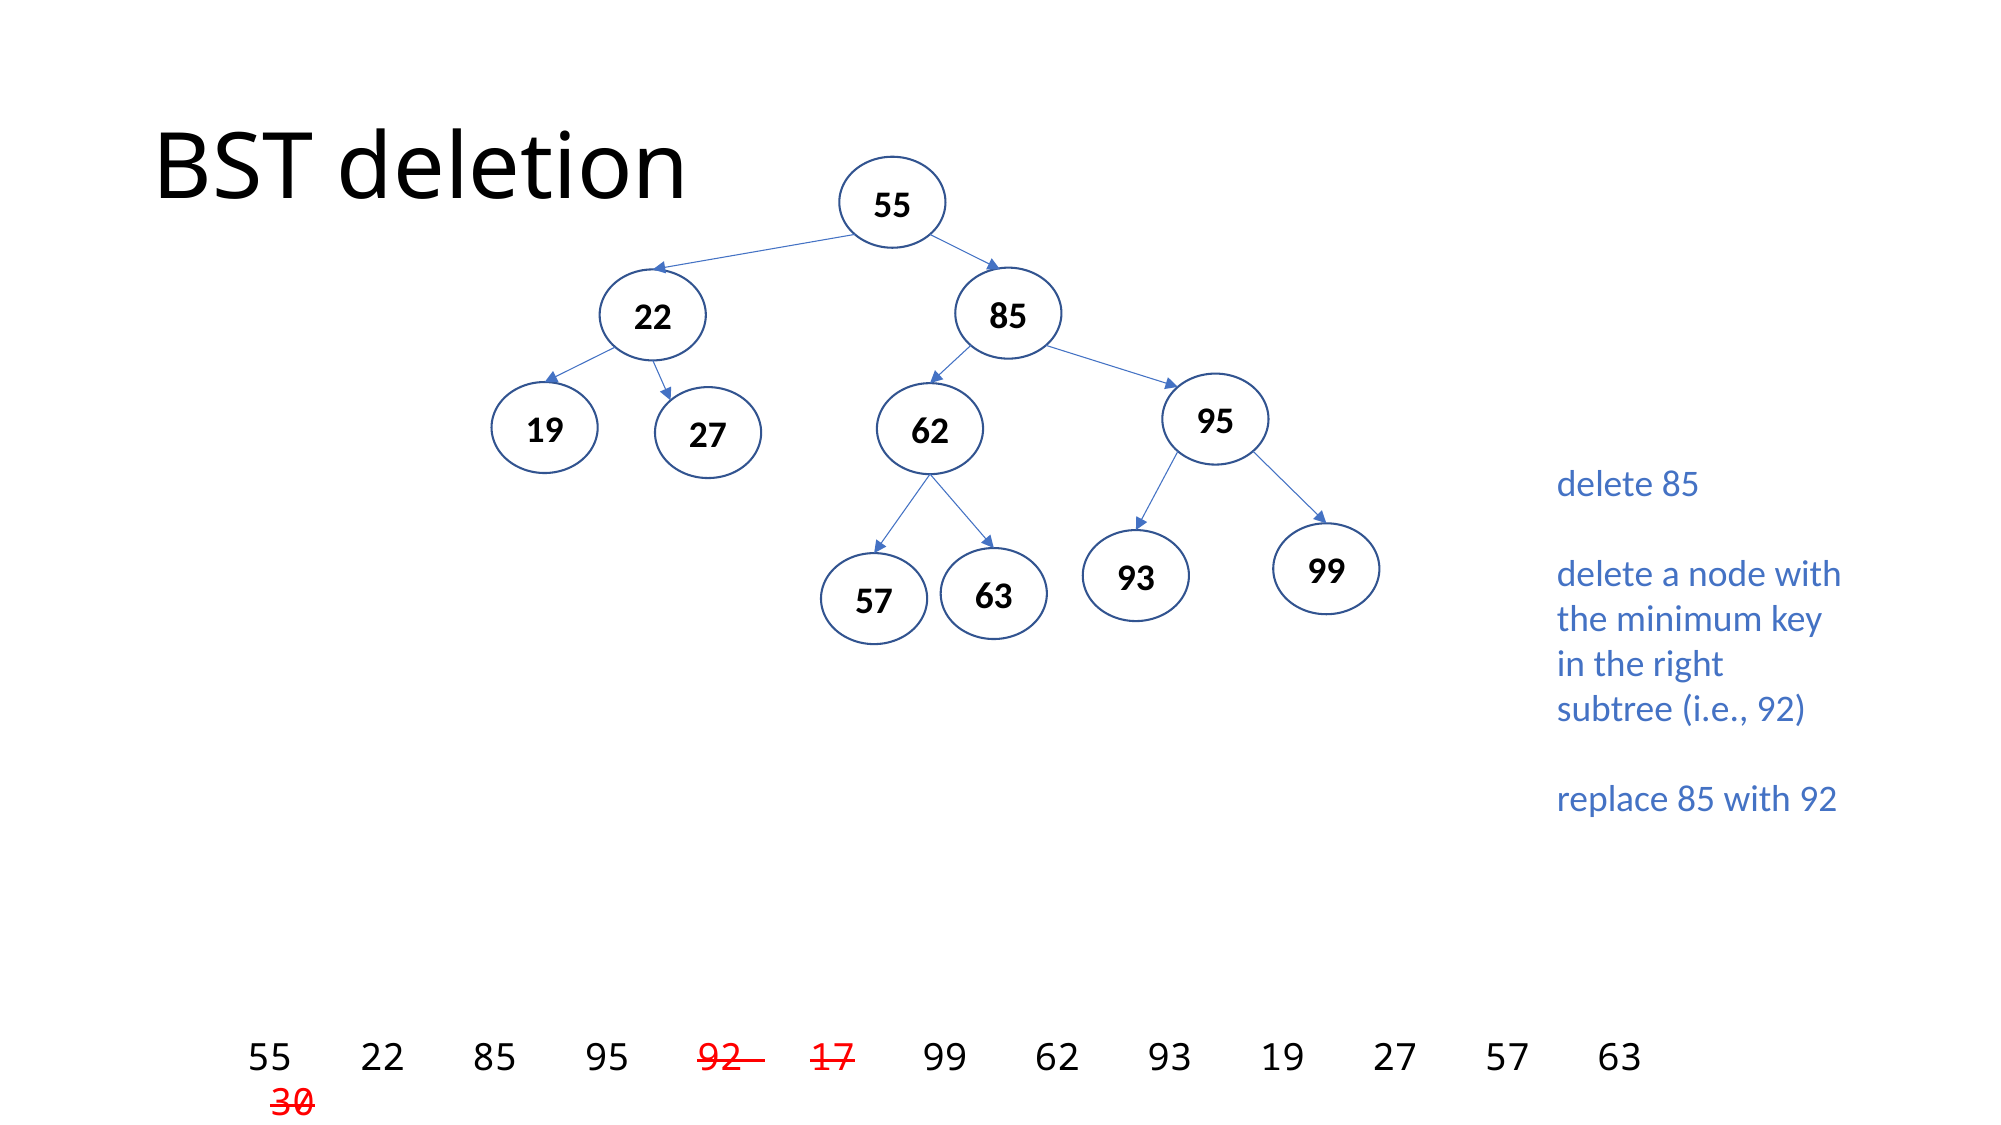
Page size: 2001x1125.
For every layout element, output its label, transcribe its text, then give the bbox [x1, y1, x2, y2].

text_box 55 22 85 95 92 17 99 62 93 19 27 57 63 30 [232, 1025, 1688, 1125]
text_box delete 85 delete a node with the minimum key in the right subtree (i.e., 92) replace 85 with 92 [1542, 451, 1863, 826]
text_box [1045, 345, 1178, 387]
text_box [1252, 451, 1327, 524]
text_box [1135, 451, 1178, 530]
text_box 99 [1272, 522, 1381, 616]
text_box 27 [653, 386, 763, 480]
text_box 62 [875, 382, 985, 474]
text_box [652, 360, 671, 401]
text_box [929, 234, 1000, 270]
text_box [930, 345, 971, 384]
text_box 55 [838, 155, 947, 249]
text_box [874, 474, 931, 554]
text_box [931, 474, 994, 549]
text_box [652, 234, 855, 270]
text_box 57 [819, 552, 929, 646]
title BST deletion [137, 59, 1863, 278]
text_box 95 [1161, 372, 1270, 466]
text_box 19 [490, 381, 599, 475]
text_box 85 [954, 266, 1063, 360]
text_box 63 [939, 547, 1048, 641]
text_box 22 [598, 268, 707, 362]
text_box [544, 346, 616, 382]
text_box 93 [1081, 529, 1190, 623]
